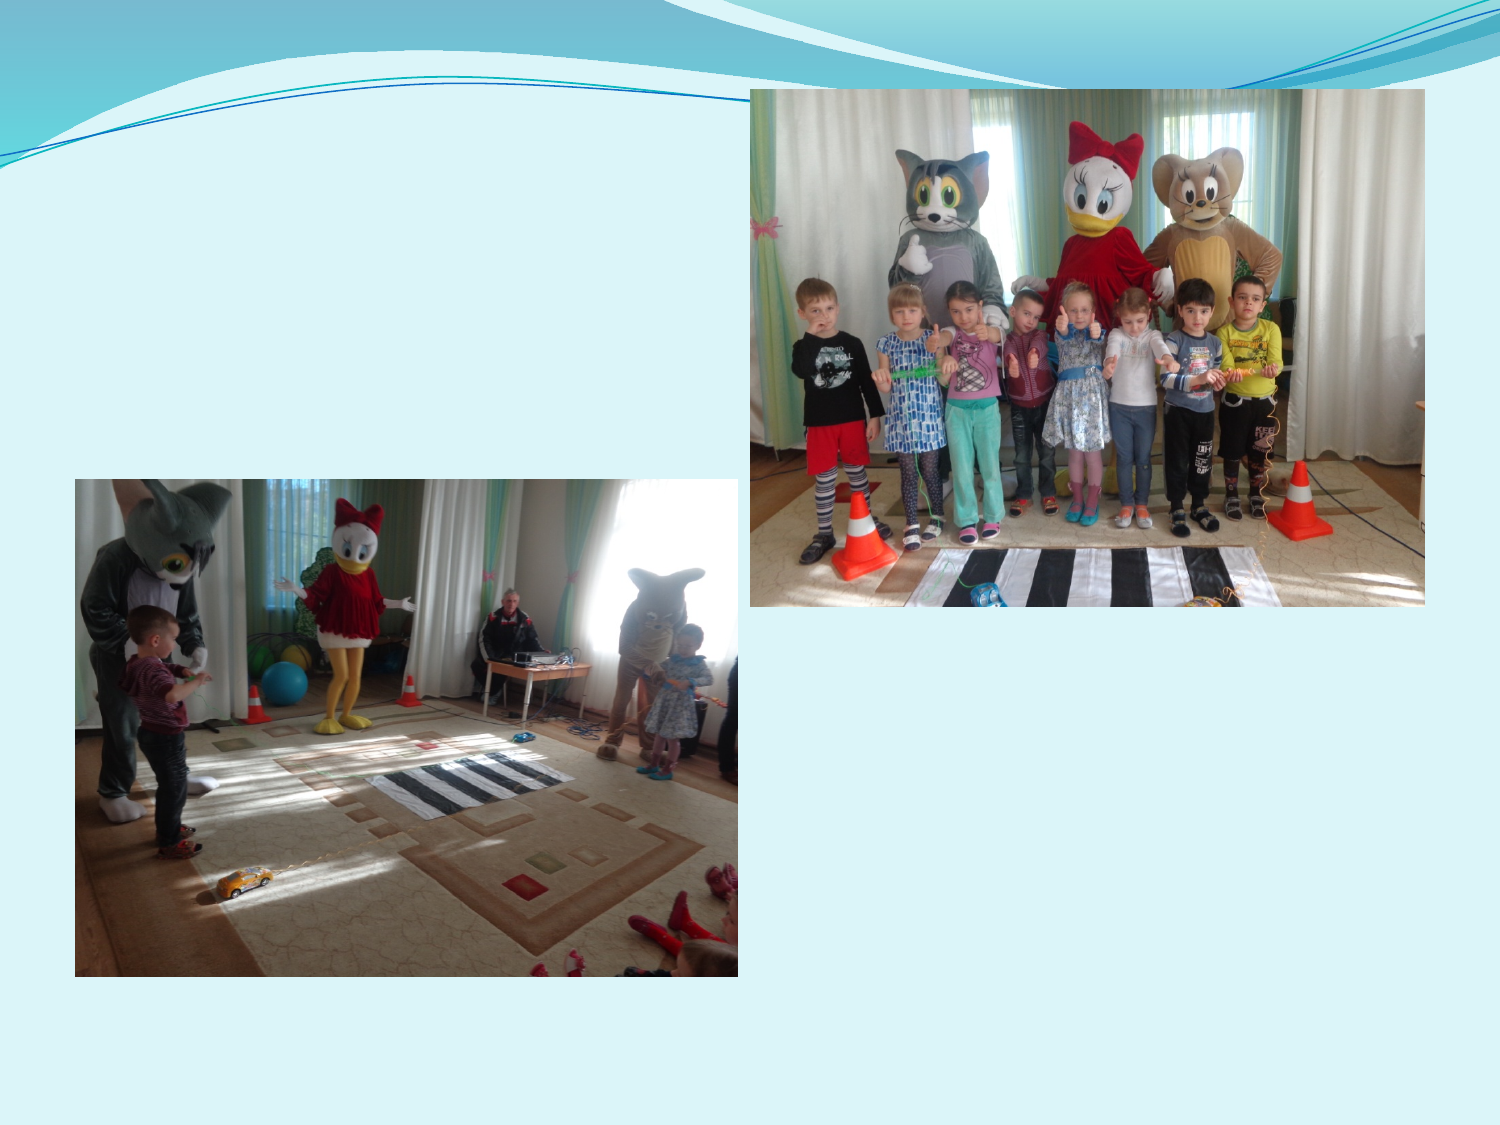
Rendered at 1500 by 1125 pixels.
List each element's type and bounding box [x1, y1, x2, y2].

list [749, 88, 1426, 607]
list [74, 479, 738, 977]
